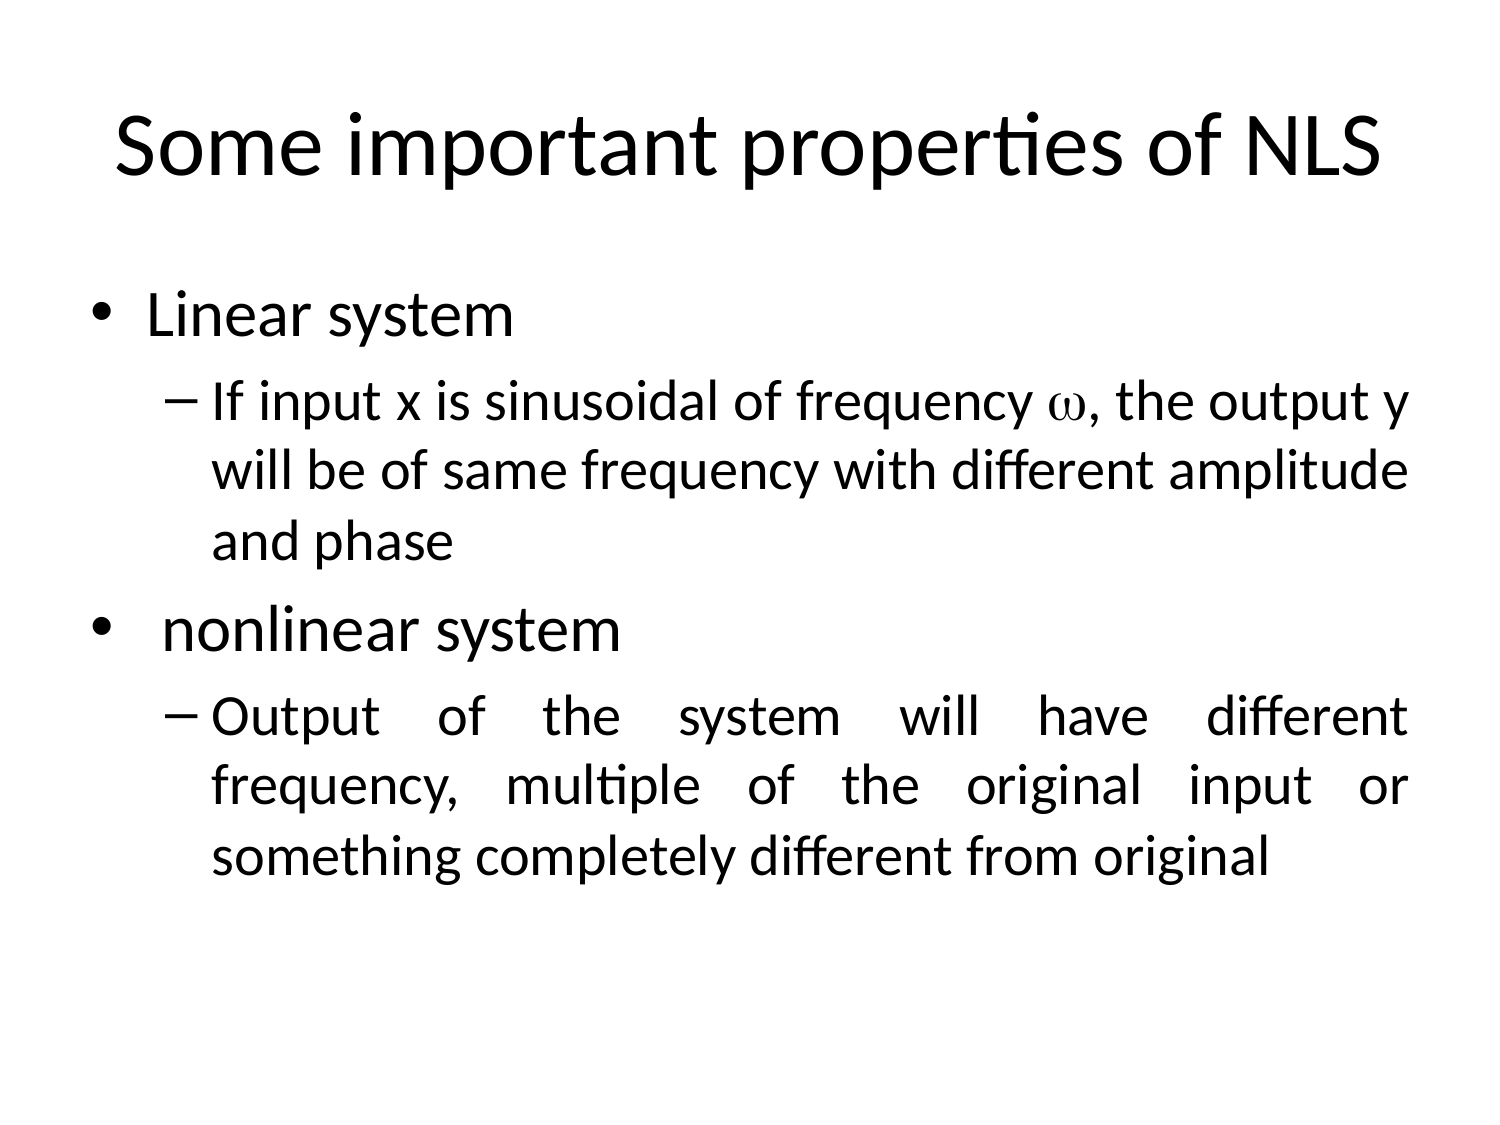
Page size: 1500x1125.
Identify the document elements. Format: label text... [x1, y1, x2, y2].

list Linear system If input x is sinusoidal of frequency , the output y will be of same frequency with different amplitude and phase nonlinear system Output of the system will have different frequency, multiple of the original input or something completely different from original [75, 262, 1425, 1005]
title Some important properties of NLS [75, 45, 1425, 233]
